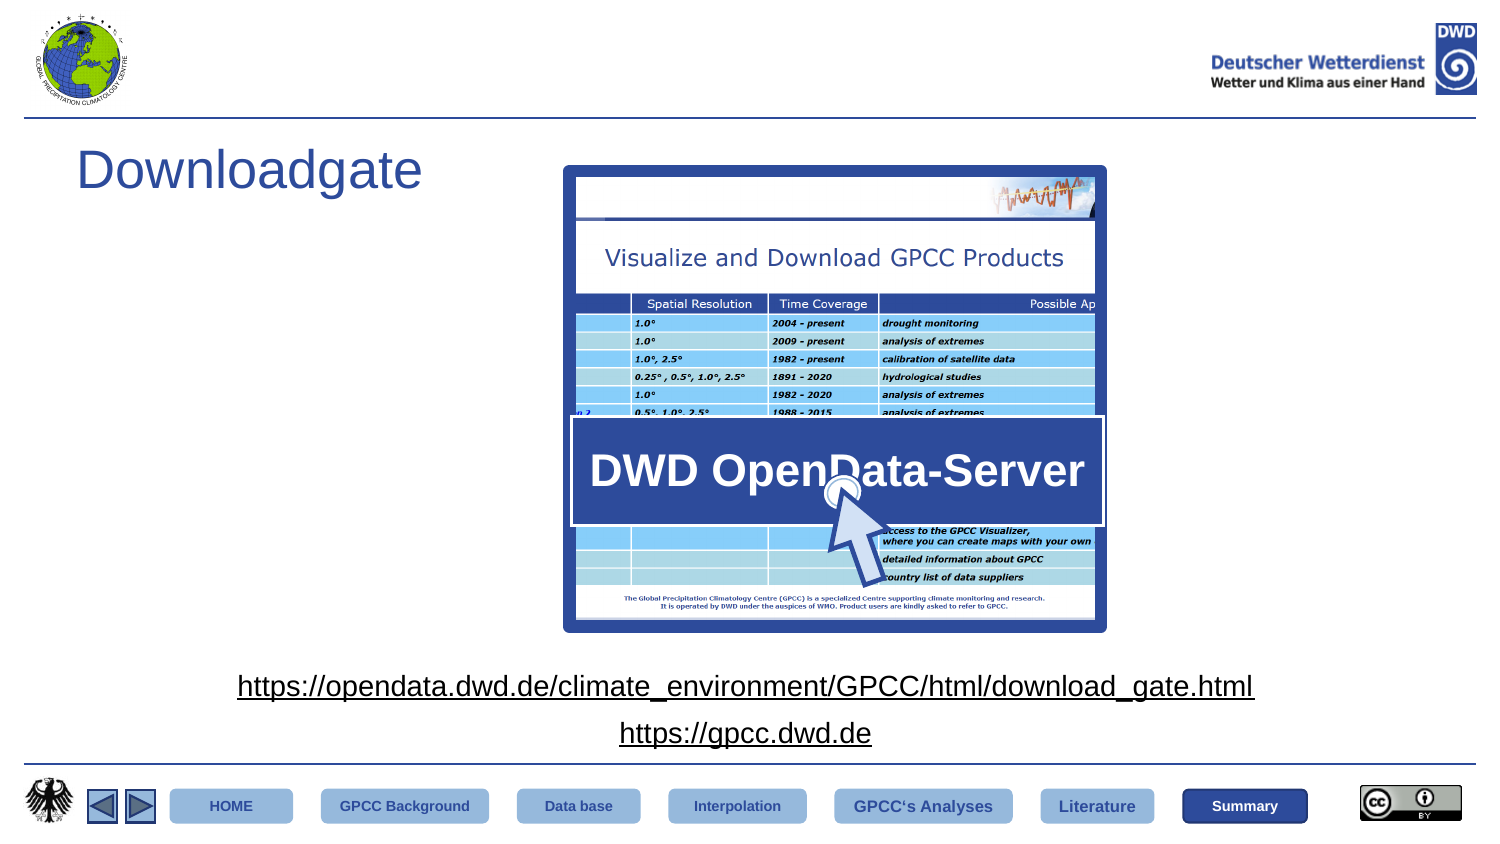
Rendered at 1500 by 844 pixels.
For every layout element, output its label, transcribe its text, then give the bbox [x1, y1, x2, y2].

text_box [125, 789, 156, 824]
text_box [825, 472, 887, 585]
text_box [87, 789, 118, 824]
picture [23, 776, 75, 824]
title Downloadgate [64, 141, 1436, 201]
picture [1360, 785, 1462, 821]
picture [30, 10, 131, 111]
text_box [569, 171, 1196, 627]
picture [1211, 23, 1477, 95]
list https://opendata.dwd.de/climate_environment/GPCC/html/download_gate.html https://gpcc.dwd.de [64, 661, 1436, 775]
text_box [170, 789, 1307, 823]
